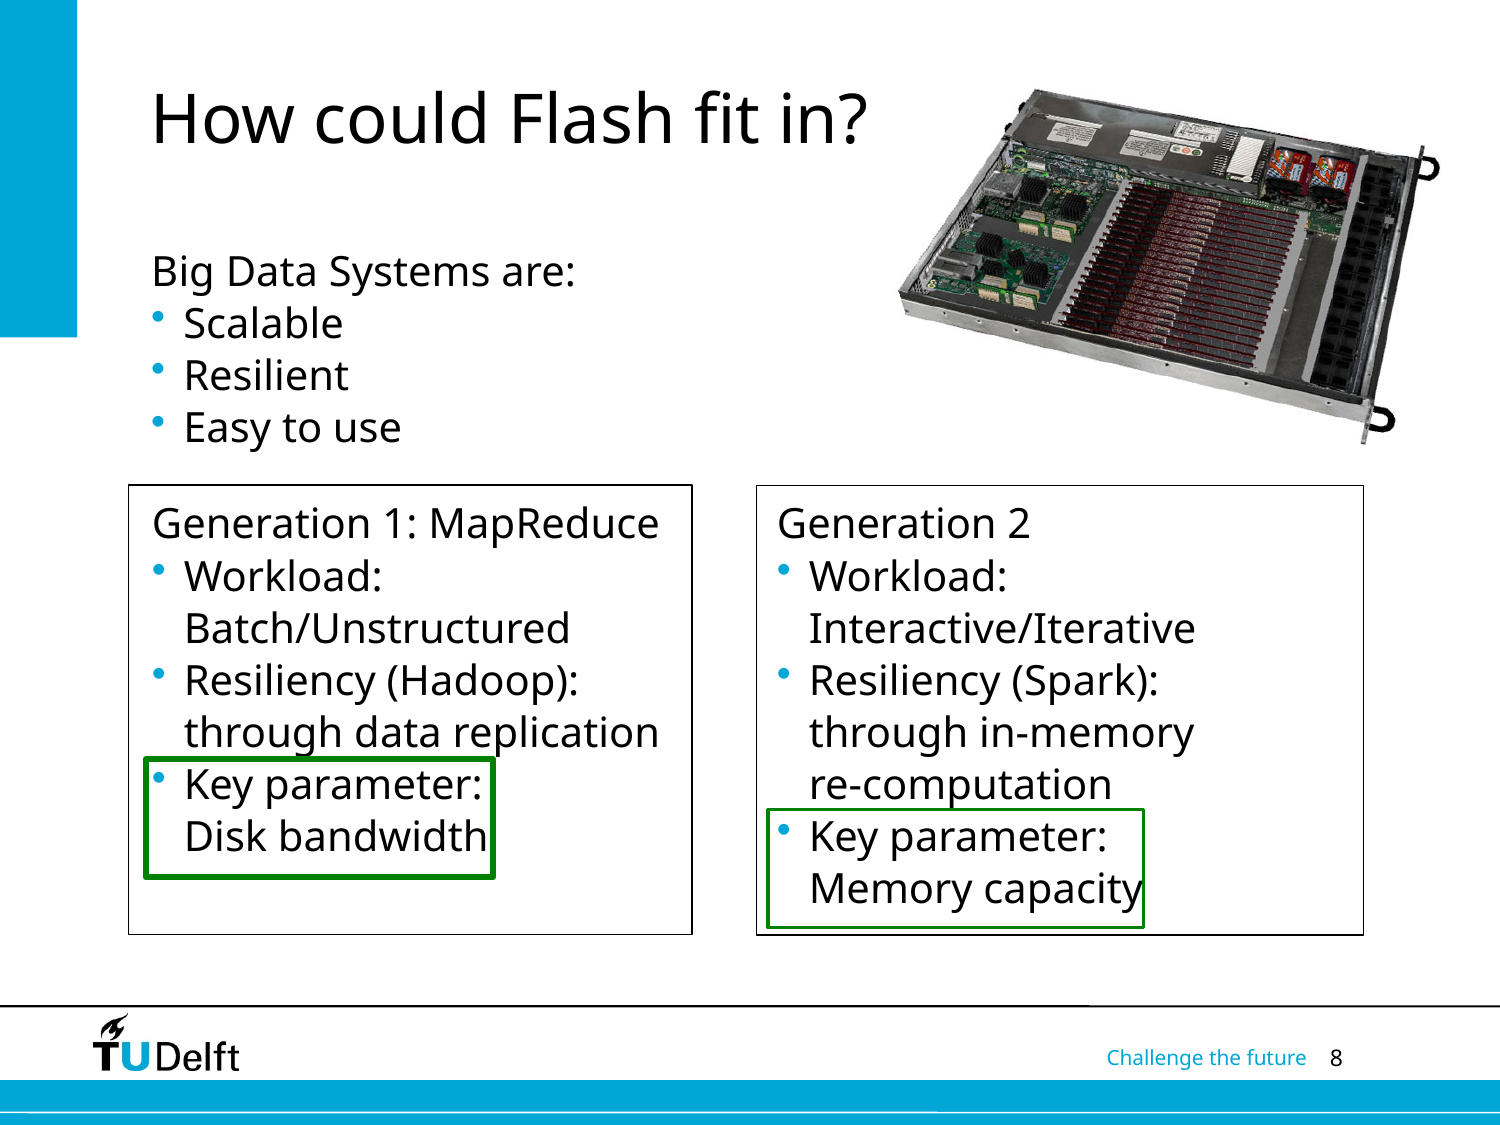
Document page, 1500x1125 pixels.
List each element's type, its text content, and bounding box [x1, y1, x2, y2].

list Generation 1: MapReduce Workload: Batch/Unstructured Resiliency (Hadoop): through data replication Key parameter: Disk bandwidth [150, 493, 678, 912]
text_box [128, 485, 693, 935]
text_box [756, 485, 1364, 936]
text_box [768, 809, 1144, 928]
picture [93, 1013, 239, 1071]
text_box Generation 2 Workload: Interactive/Iterative Resiliency (Spark): through in-memory re-computation Key parameter: Memory capacity [775, 493, 1321, 933]
text_box [145, 759, 493, 878]
picture [891, 85, 1442, 445]
text_box Big Data Systems are: Scalable Resilient Easy to use [149, 241, 1382, 465]
title How could Flash fit in? [150, 75, 1325, 178]
